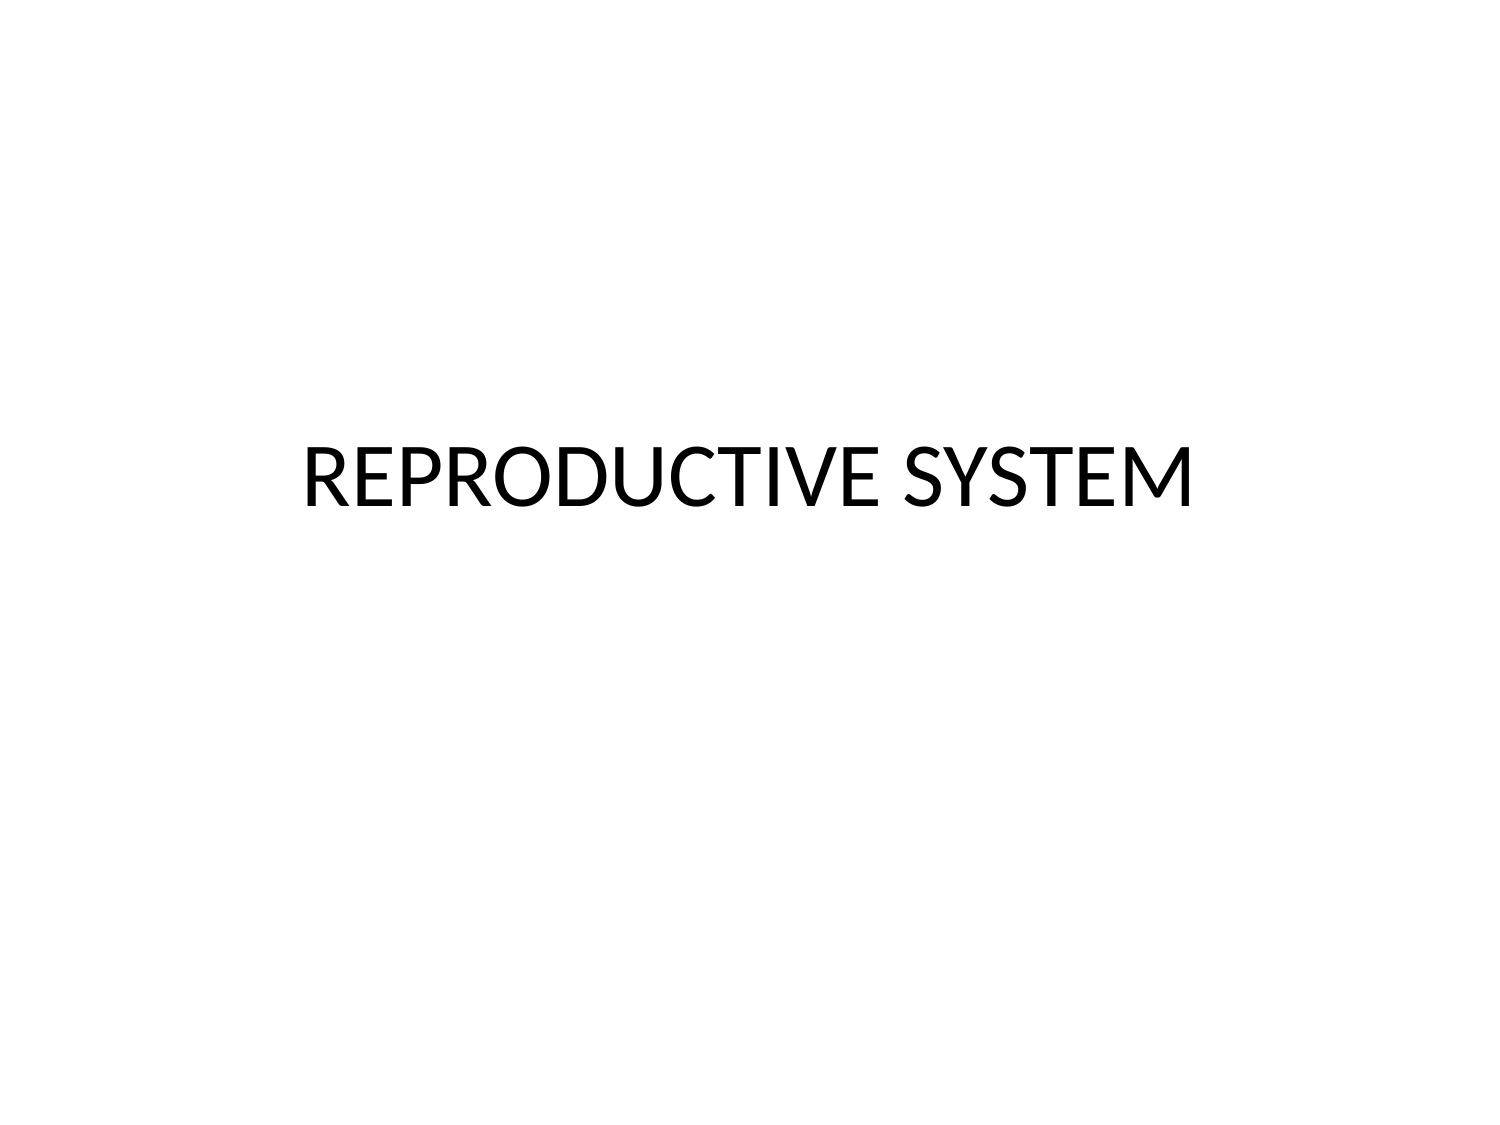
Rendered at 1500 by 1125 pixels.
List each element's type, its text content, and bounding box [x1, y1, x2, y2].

title REPRODUCTIVE SYSTEM [112, 349, 1388, 591]
